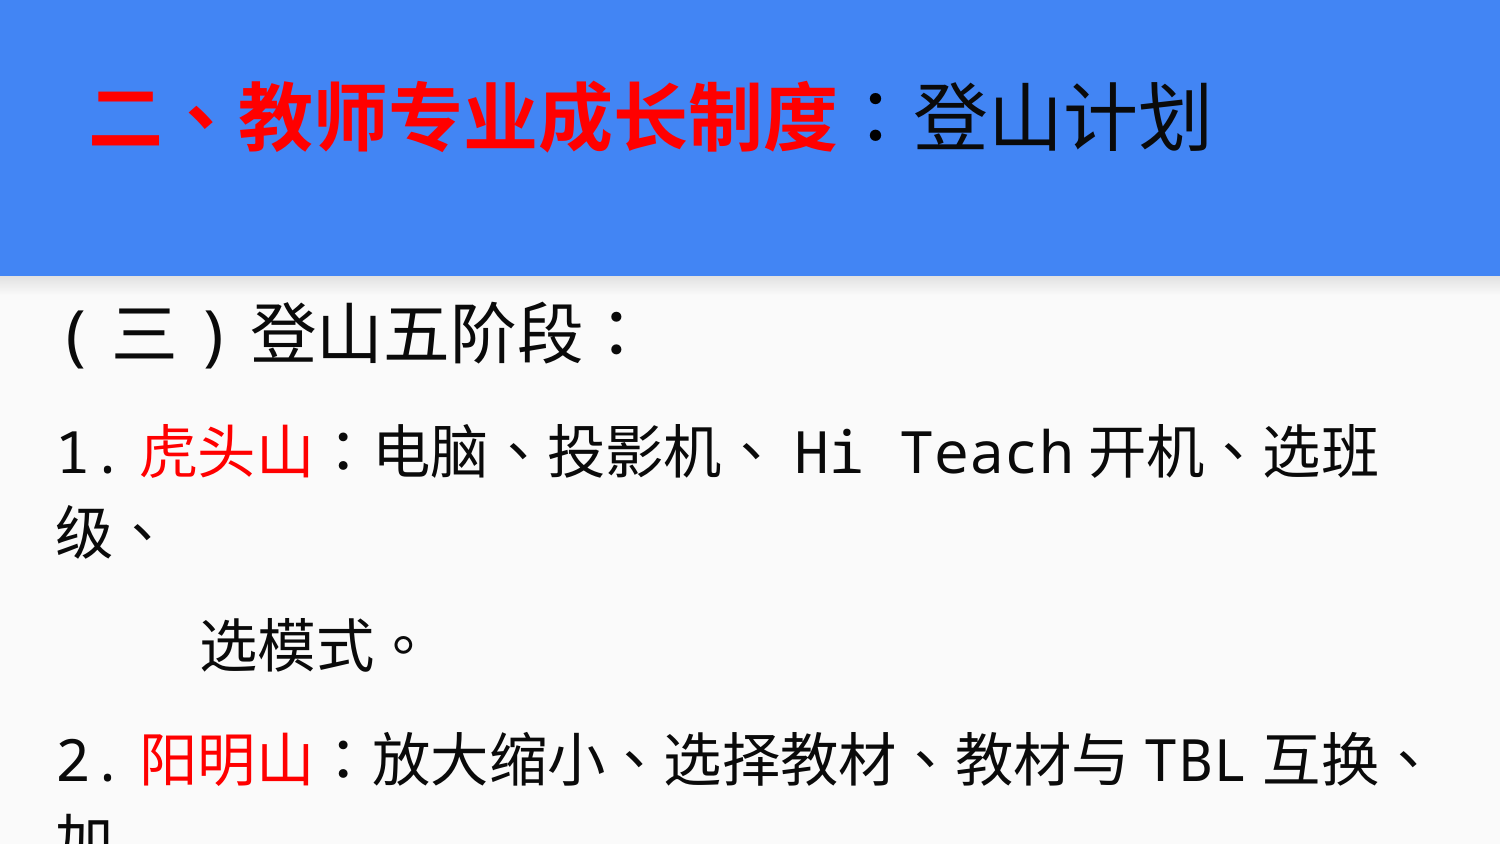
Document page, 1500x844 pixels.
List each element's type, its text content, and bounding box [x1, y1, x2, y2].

list (三)登山五阶段： 1.虎头山：电脑、投影机、Hi Teach开机、选班级、 选模式。 2.阳明山：放大缩小、选择教材、教材与TBL互换、加 新页、上下页。 [40, 264, 1483, 829]
title 二、教师专业成长制度：登山计划 [73, 49, 1422, 176]
